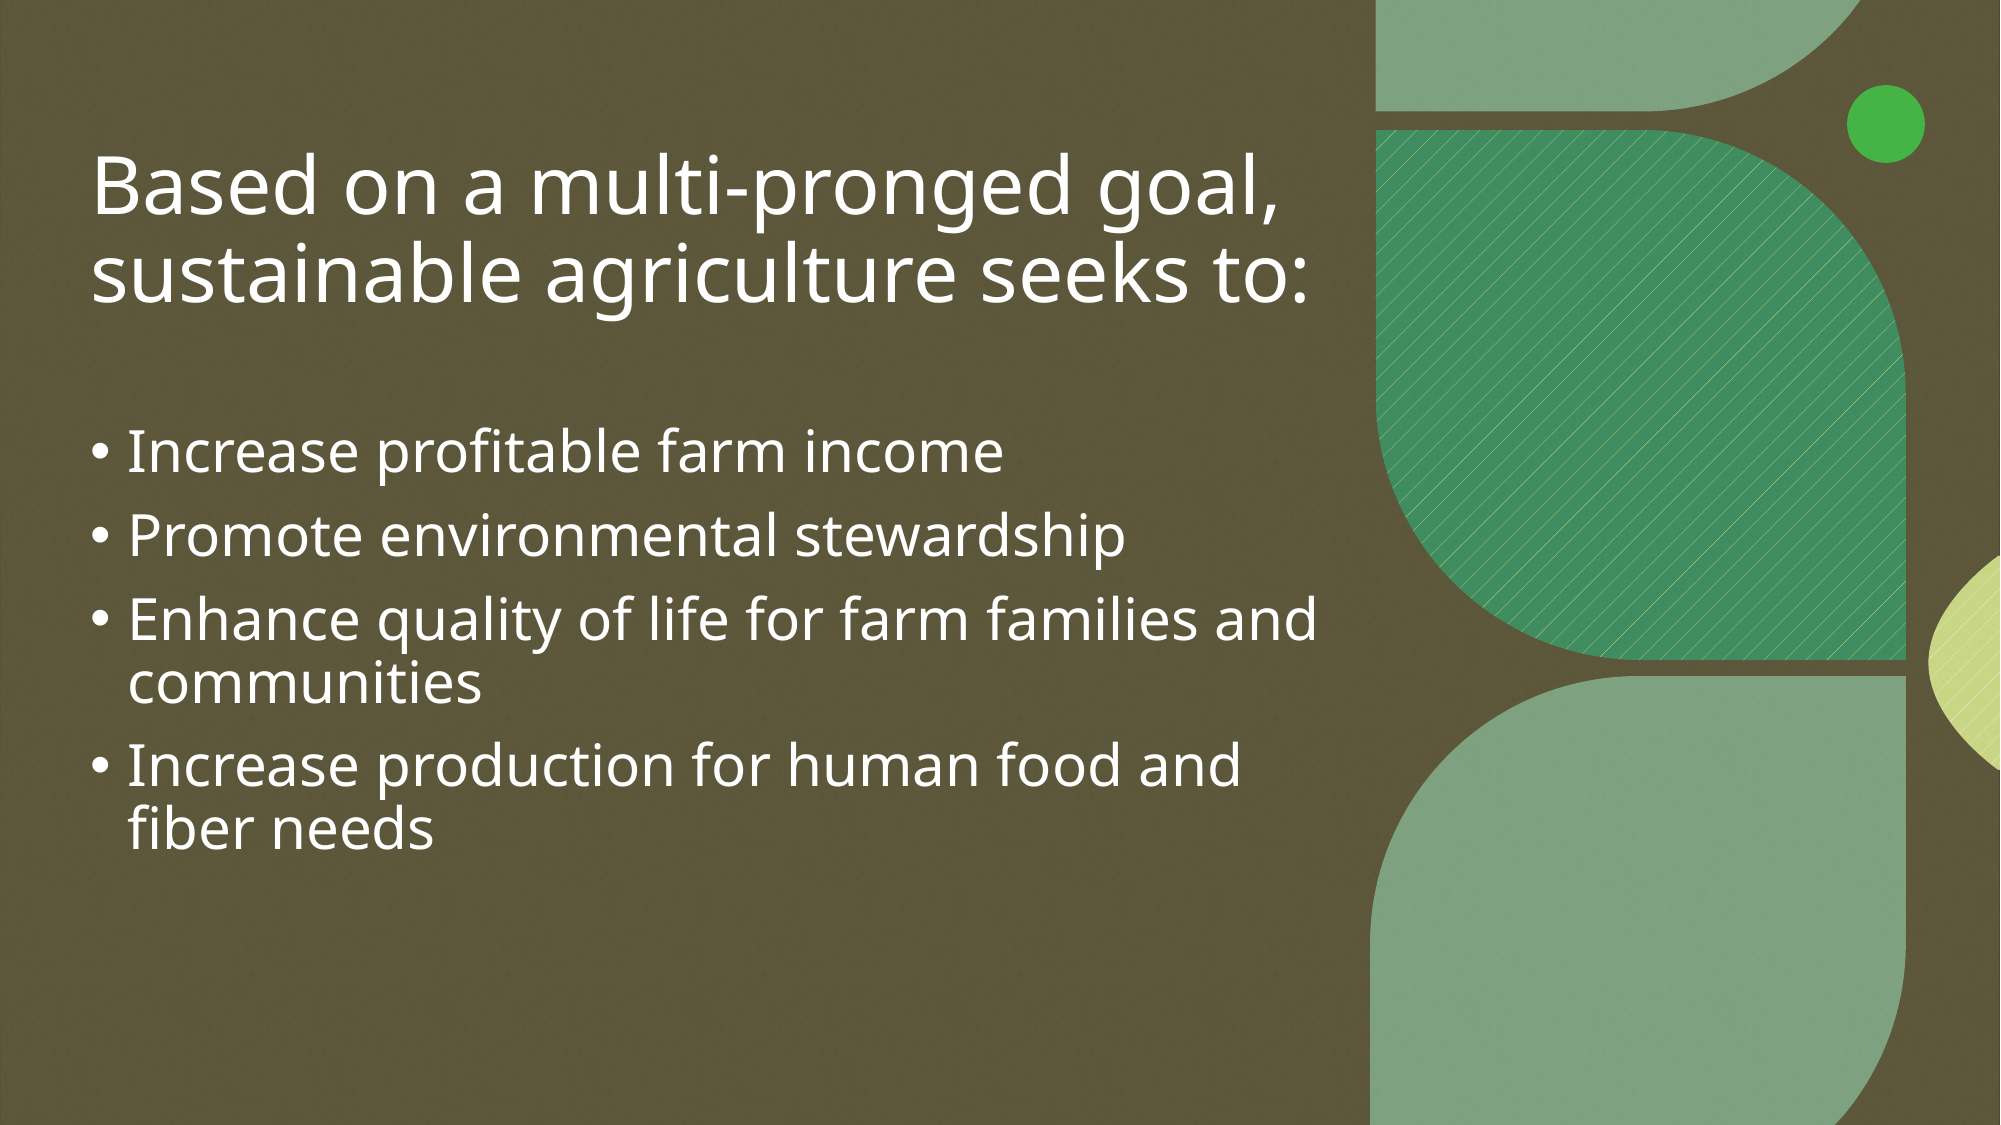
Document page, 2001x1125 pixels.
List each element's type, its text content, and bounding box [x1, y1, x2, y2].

title Based on a multi-pronged goal, sustainable agriculture seeks to: [75, 109, 1336, 327]
list Increase profitable farm income Promote environmental stewardship Enhance quality of life for farm families and communities Increase production for human food and fiber needs [75, 343, 1336, 1014]
